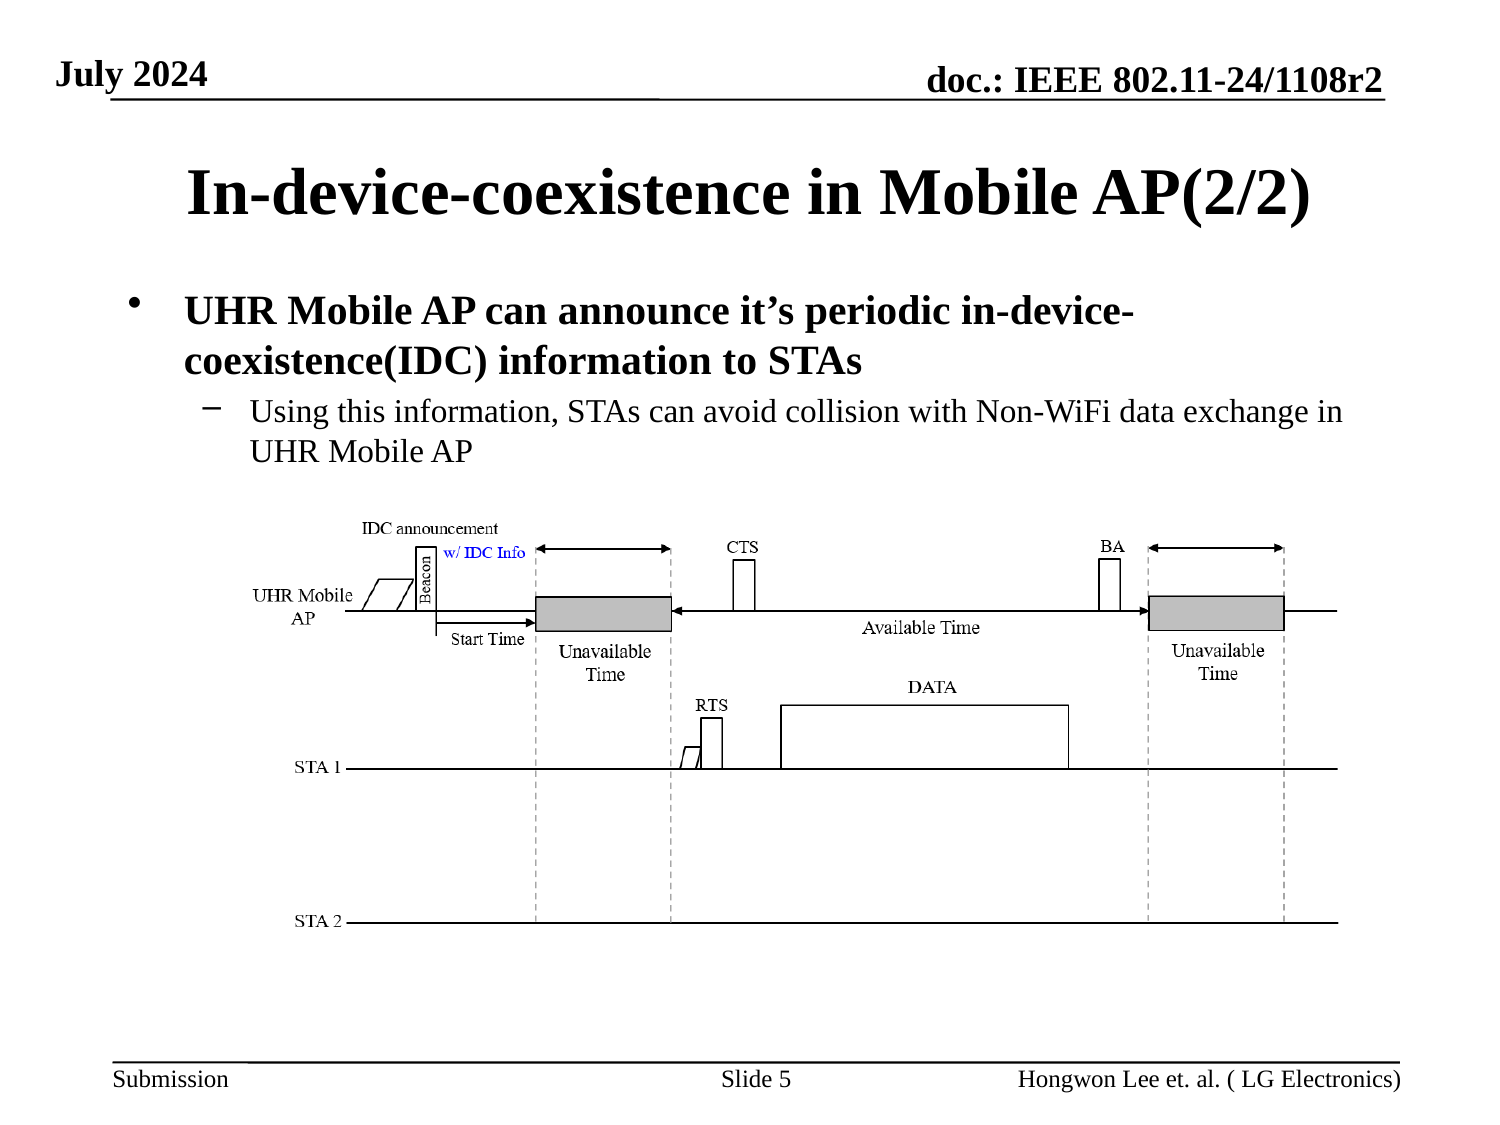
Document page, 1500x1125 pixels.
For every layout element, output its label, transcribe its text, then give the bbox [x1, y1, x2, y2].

picture [250, 499, 1349, 938]
list UHR Mobile AP can announce it’s periodic in-device-coexistence(IDC) information to STAs Using this information, STAs can avoid collision with Non-WiFi data exchange in UHR Mobile AP [112, 275, 1388, 988]
slide_number Slide 5 [712, 1061, 800, 1093]
title In-device-coexistence in Mobile AP(2/2) [112, 112, 1388, 263]
footer Hongwon Lee et. al. ( LG Electronics) [1011, 1061, 1402, 1093]
